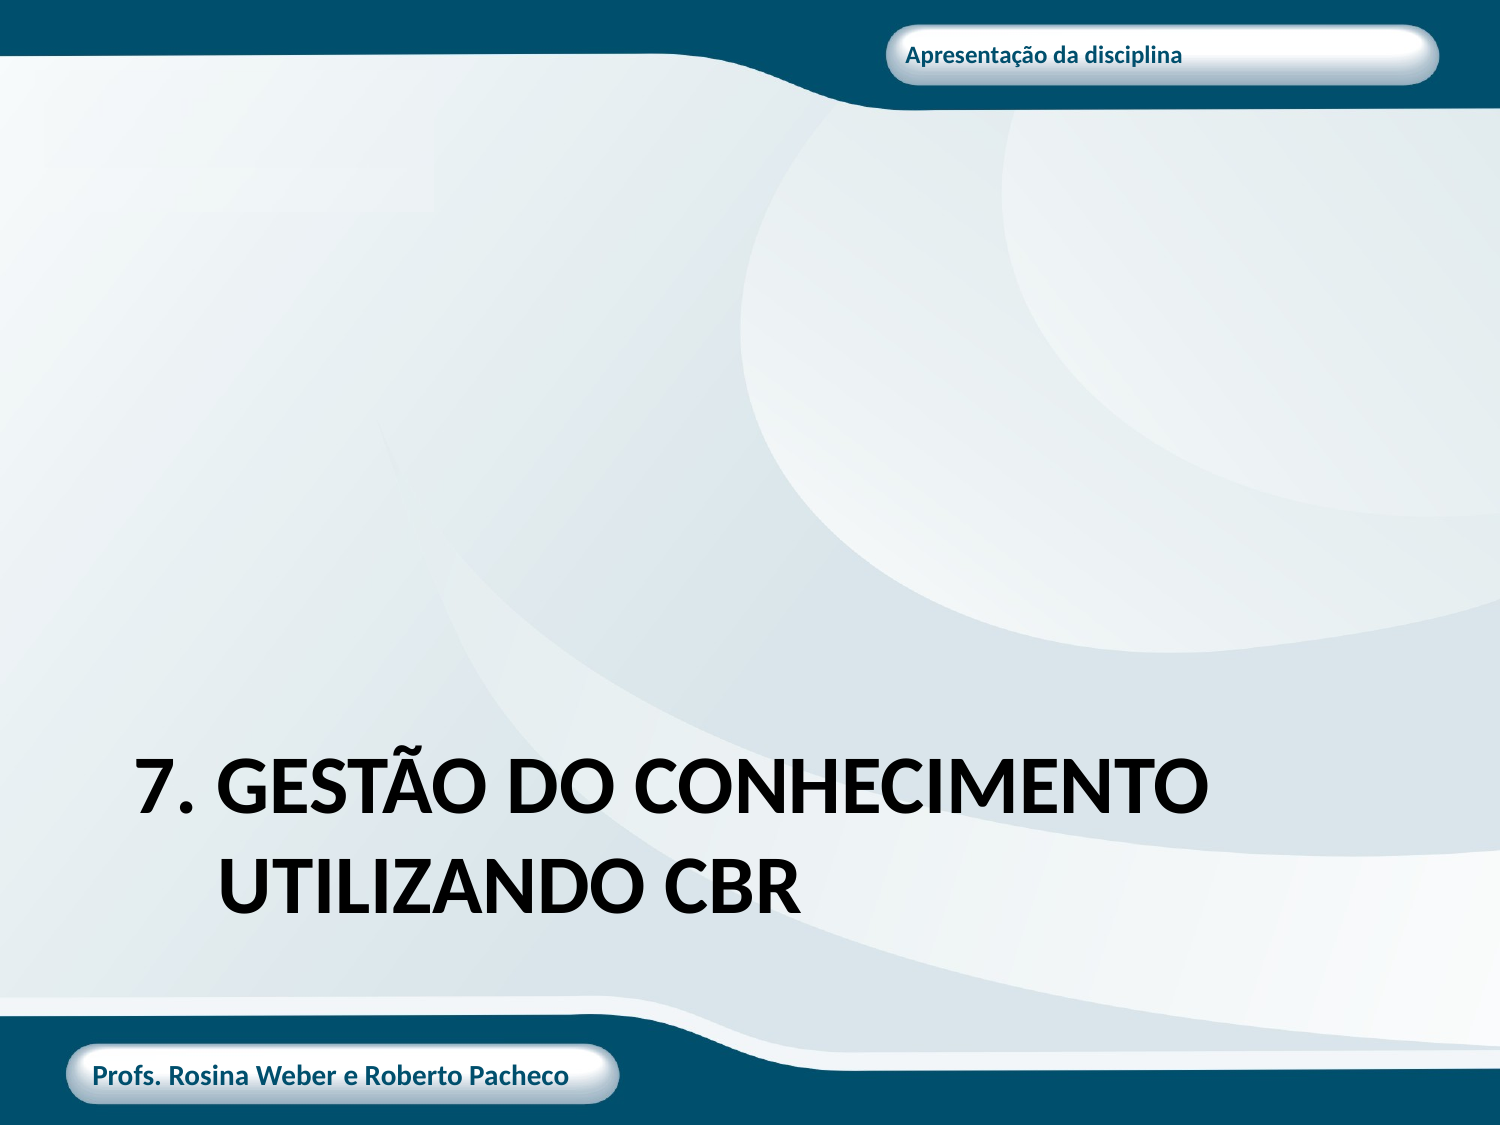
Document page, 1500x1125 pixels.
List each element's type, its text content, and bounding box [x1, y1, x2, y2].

title 7. gestão do conhecimento utilizando cbr [118, 722, 1394, 947]
picture [66, 1044, 619, 1104]
picture [0, 54, 1500, 1071]
picture [886, 25, 1439, 85]
